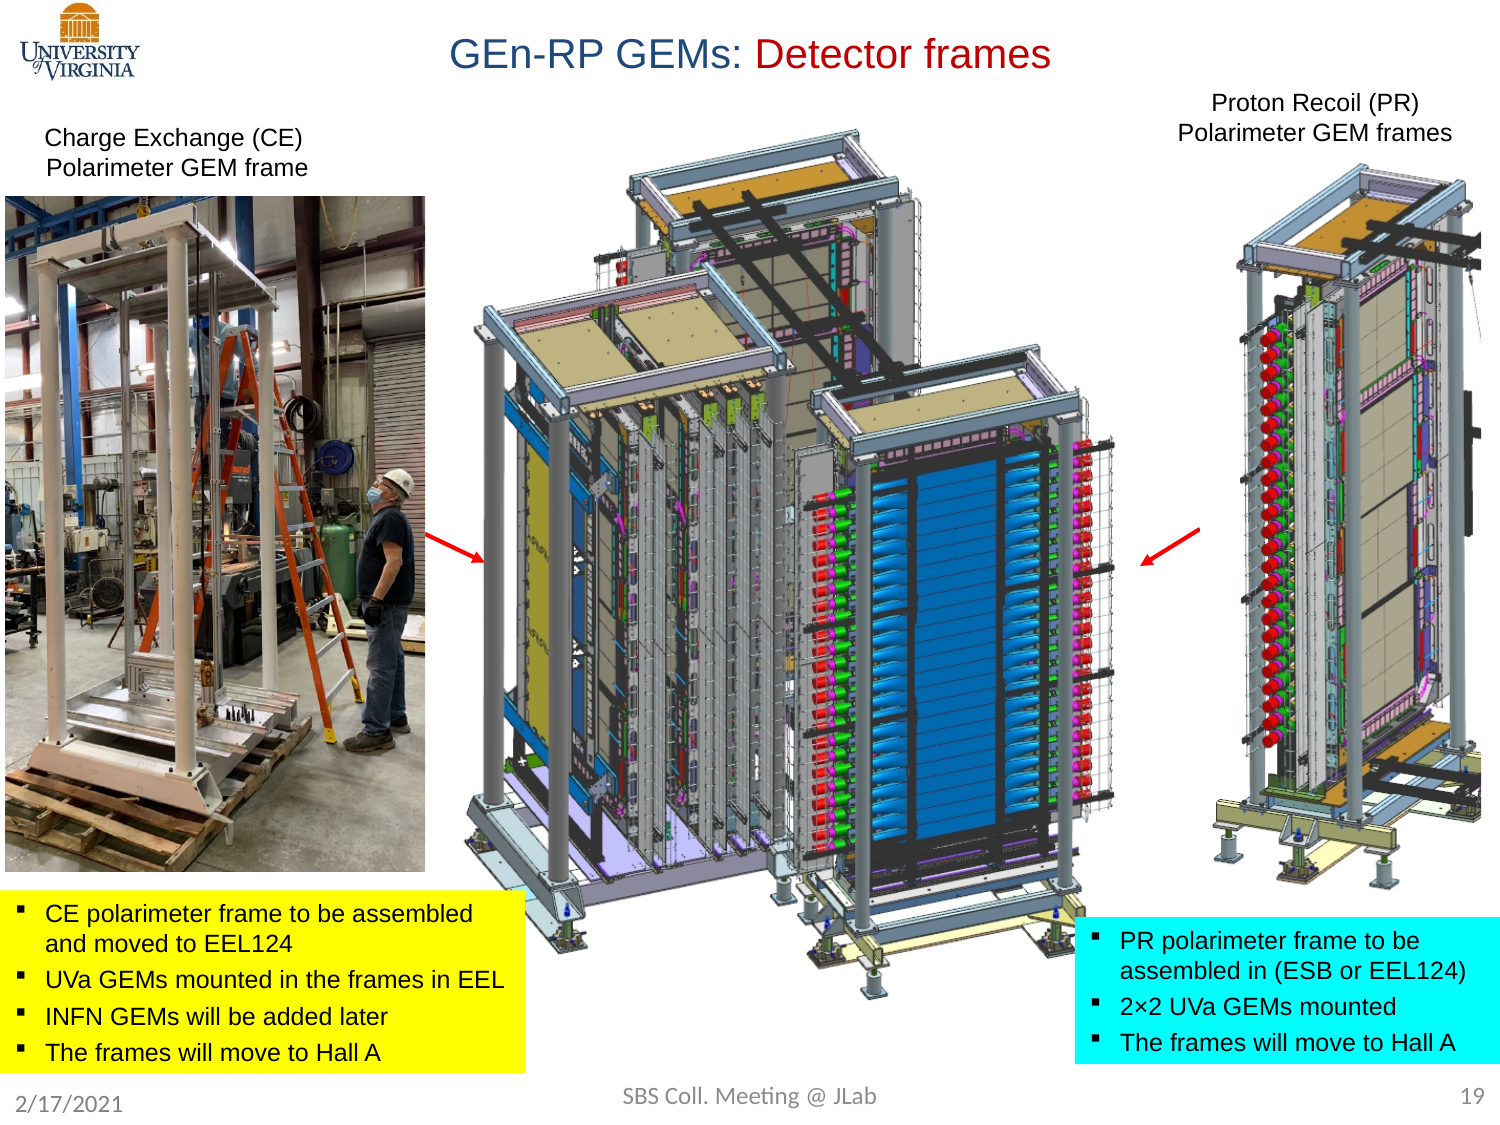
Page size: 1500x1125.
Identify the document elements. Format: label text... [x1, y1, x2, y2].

picture [0, 113, 1141, 1019]
text_box PR polarimeter frame to be assembled in (ESB or EEL124) 2×2 UVa GEMs mounted The frames will move to Hall A [1074, 917, 1500, 1065]
footer SBS Coll. Meeting @ JLab [487, 1065, 1013, 1125]
text_box GEn-RP GEMs: Detector frames [0, 0, 1500, 105]
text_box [1149, 79, 1482, 905]
slide_number 19 [1149, 1065, 1500, 1125]
text_box Charge Exchange (CE) Polarimeter GEM frame [29, 114, 326, 190]
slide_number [0, 1074, 350, 1125]
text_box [1139, 528, 1144, 567]
text_box CE polarimeter frame to be assembled and moved to EEL124 UVa GEMs mounted in the frames in EEL INFN GEMs will be added later The frames will move to Hall A [0, 890, 525, 1074]
